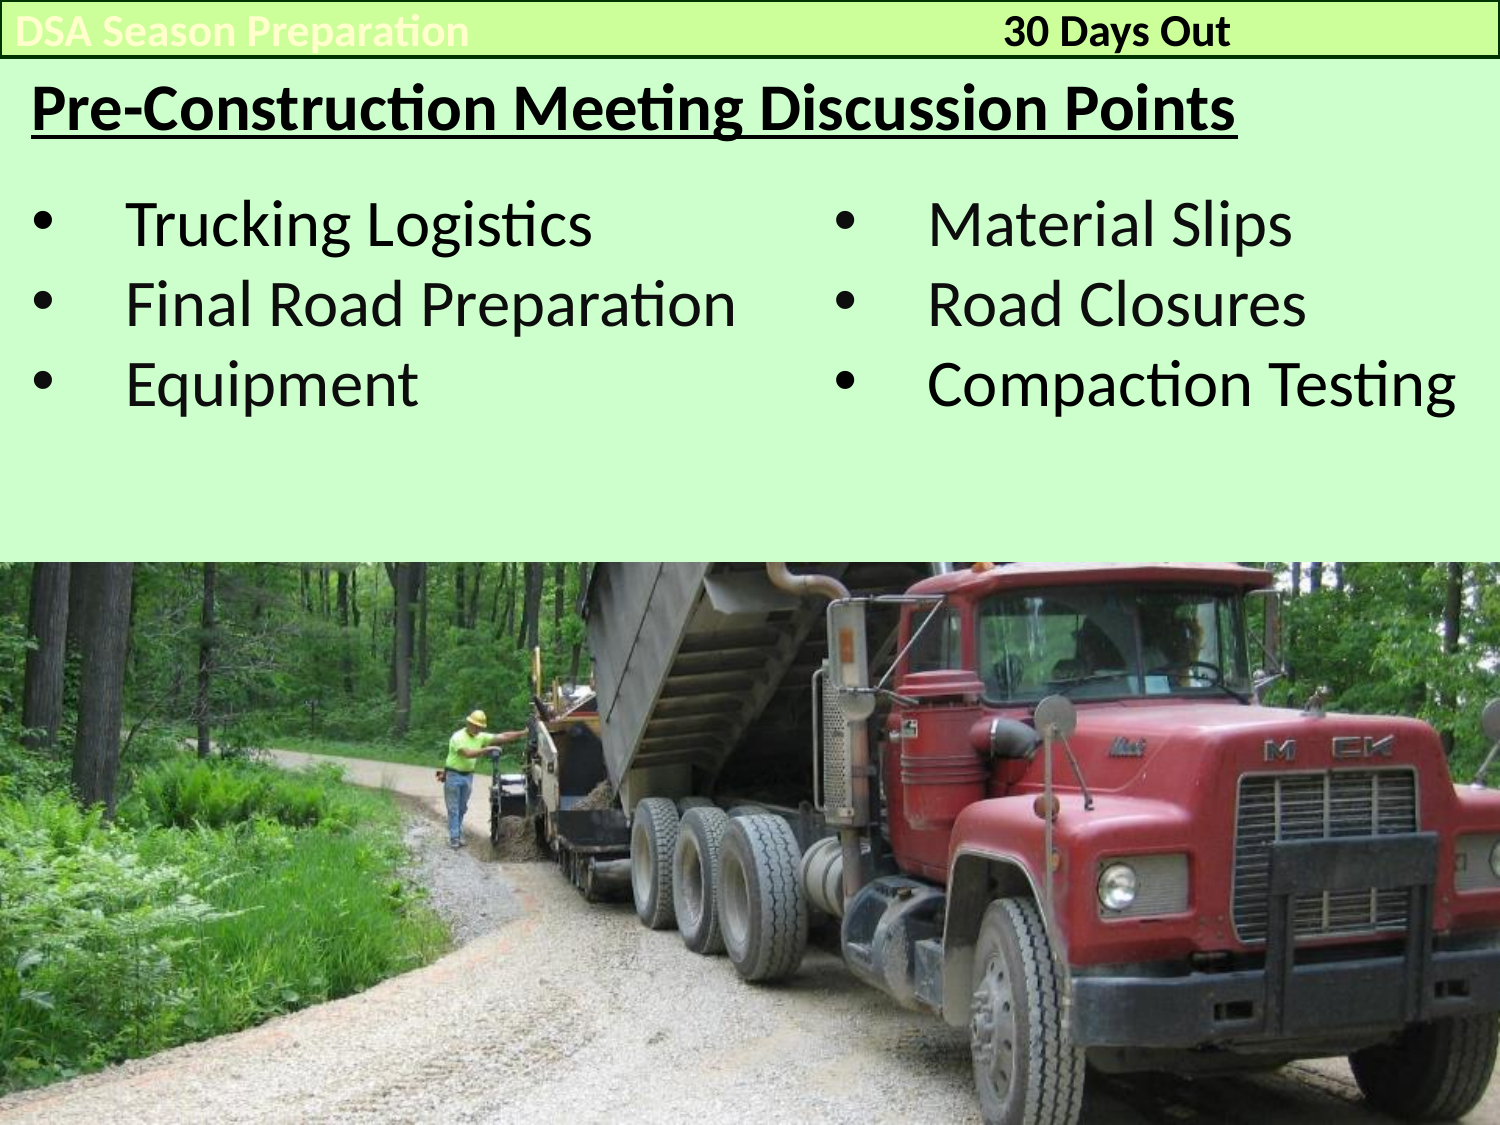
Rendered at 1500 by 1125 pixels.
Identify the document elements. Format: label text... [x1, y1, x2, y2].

text_box DSA Season Preparation [0, 0, 731, 63]
text_box 30 Days Out [731, 0, 1500, 63]
text_box Pre-Construction Meeting Discussion Points [16, 56, 1446, 151]
text_box Trucking Logistics Final Road Preparation Equipment [16, 172, 791, 507]
picture [0, 562, 1500, 1125]
text_box Material Slips Road Closures Compaction Testing [819, 172, 1500, 507]
